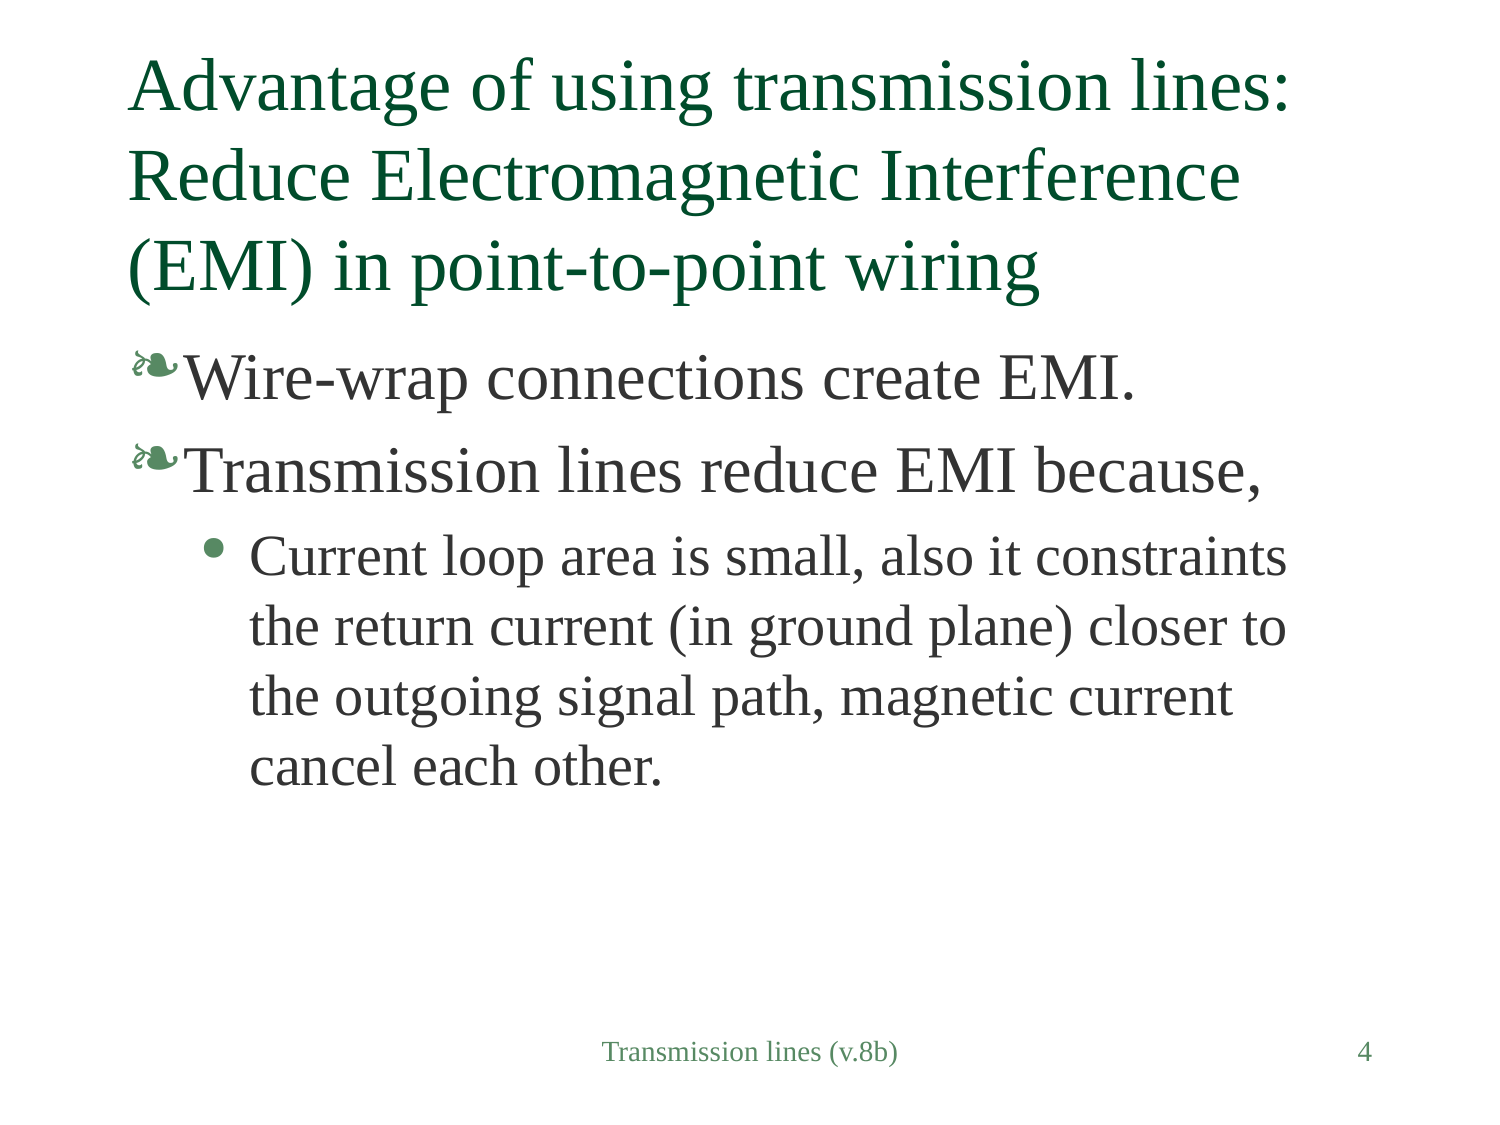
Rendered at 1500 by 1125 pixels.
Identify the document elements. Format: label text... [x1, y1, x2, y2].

title Advantage of using transmission lines: Reduce Electromagnetic Interference (EMI) in point-to-point wiring [112, 125, 1388, 313]
footer Transmission lines (v.8b) [512, 1025, 988, 1100]
slide_number 4 [1074, 1025, 1388, 1100]
list Wire-wrap connections create EMI. Transmission lines reduce EMI because, Current loop area is small, also it constraints the return current (in ground plane) closer to the outgoing signal path, magnetic current cancel each other. [112, 324, 1388, 1000]
